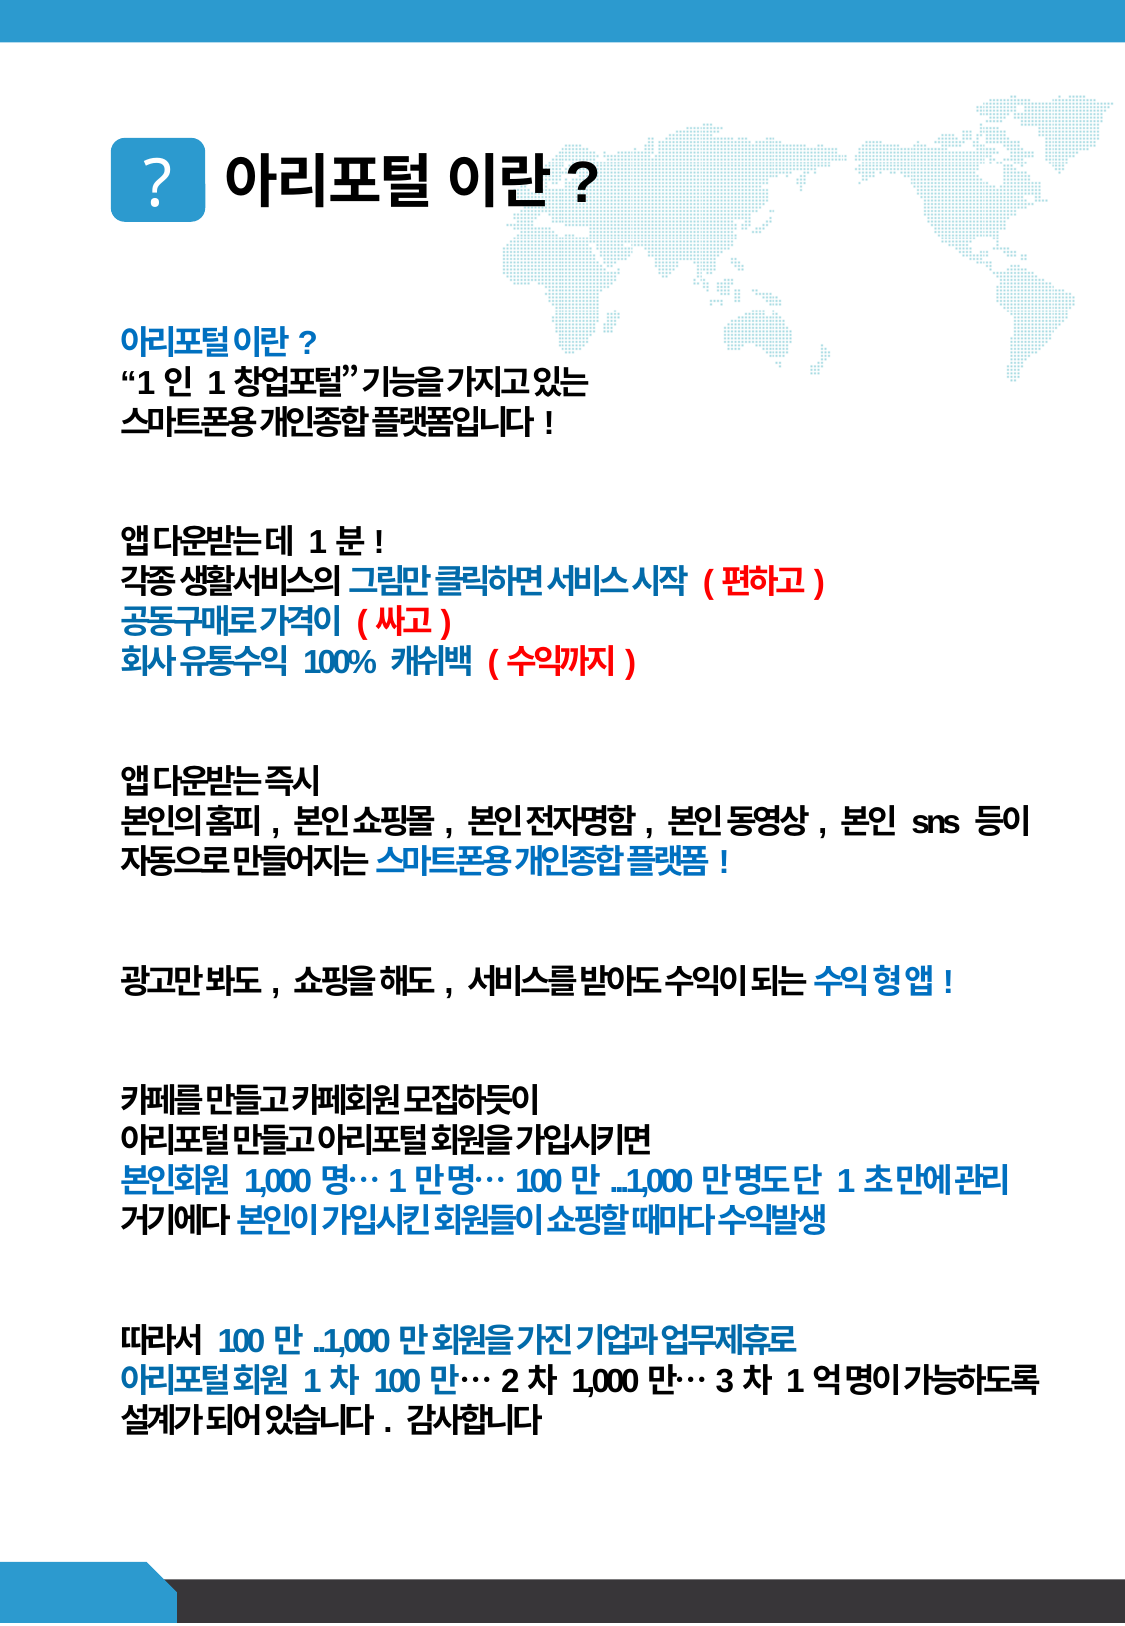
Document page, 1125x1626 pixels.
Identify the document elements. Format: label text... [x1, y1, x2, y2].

picture [491, 90, 1124, 386]
text_box 아리포털 이란? [209, 164, 491, 222]
text_box [0, 0, 1125, 43]
text_box [0, 1560, 179, 1624]
text_box ? [109, 136, 207, 223]
text_box 아리포털 이란? “1인 1창업포털” 기능을 가지고 있는 스마트폰용 개인종합 플랫폼입니다! 앱 다운받는 데 1분! 각종 생활서비스의 그림만 클릭하면 서비스 시작 (편하고) 공동구매로 가격이 (싸고) 회사 유통수익 100% 캐쉬백 (수익까지) 앱 다운받는 즉시 본인의 홈피, 본인 쇼핑몰, 본인 전자명함, 본인 동영상, 본인 sns 등이 자동으로 만들어지는 스마트폰용 개인종합 플랫폼! 광고만 봐도, 쇼핑을 해도, 서비스를 받아도 수익이 되는 수익 형 앱! 카페를 만들고 카페회원 모집하듯이 아리포털 만들고 아리포털 회원을 가입시키면 본인회원 1,000명…1만 명…100만...1,000만 명도 단 1초 만에 관리 거기에다 본인이 가입시킨 회원들이 쇼핑할 때마다 수익발생 따라서 100만..1,000만 회원을 가진 기업과 업무제휴로 아리포털 회원 1차 100만…2차 1,000만…3차 1억 명이 가능하도록 설계가 되어 있습니다. 감사합니다 [105, 313, 1073, 1447]
text_box [166, 1578, 1125, 1624]
